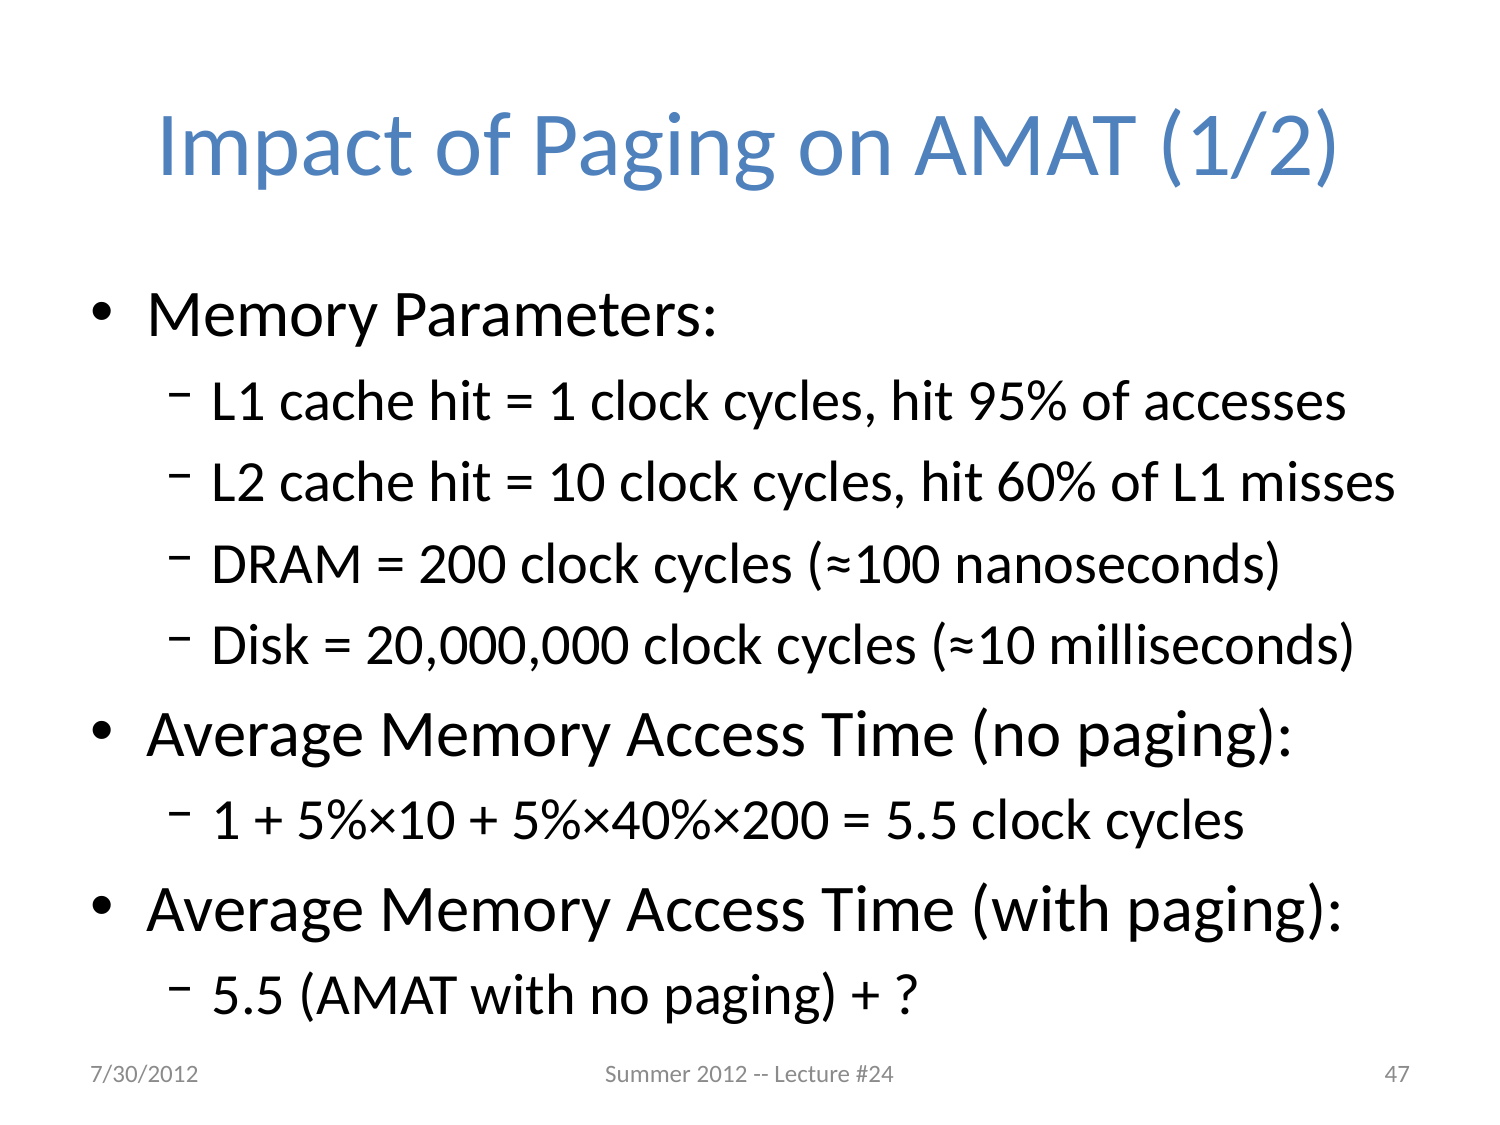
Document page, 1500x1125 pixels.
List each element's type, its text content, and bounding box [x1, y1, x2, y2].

list Memory Parameters: L1 cache hit = 1 clock cycles, hit 95% of accesses L2 cache hit = 10 clock cycles, hit 60% of L1 misses DRAM = 200 clock cycles (≈100 nanoseconds) Disk = 20,000,000 clock cycles (≈10 milliseconds) Average Memory Access Time (no paging): 1 + 5%×10 + 5%×40%×200 = 5.5 clock cycles Average Memory Access Time (with paging): 5.5 (AMAT with no paging) + ? [75, 262, 1425, 1073]
title Impact of Paging on AMAT (1/2) [75, 45, 1425, 233]
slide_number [75, 1042, 425, 1103]
footer Summer 2012 -- Lecture #24 [512, 1042, 988, 1103]
slide_number 47 [1074, 1042, 1425, 1103]
